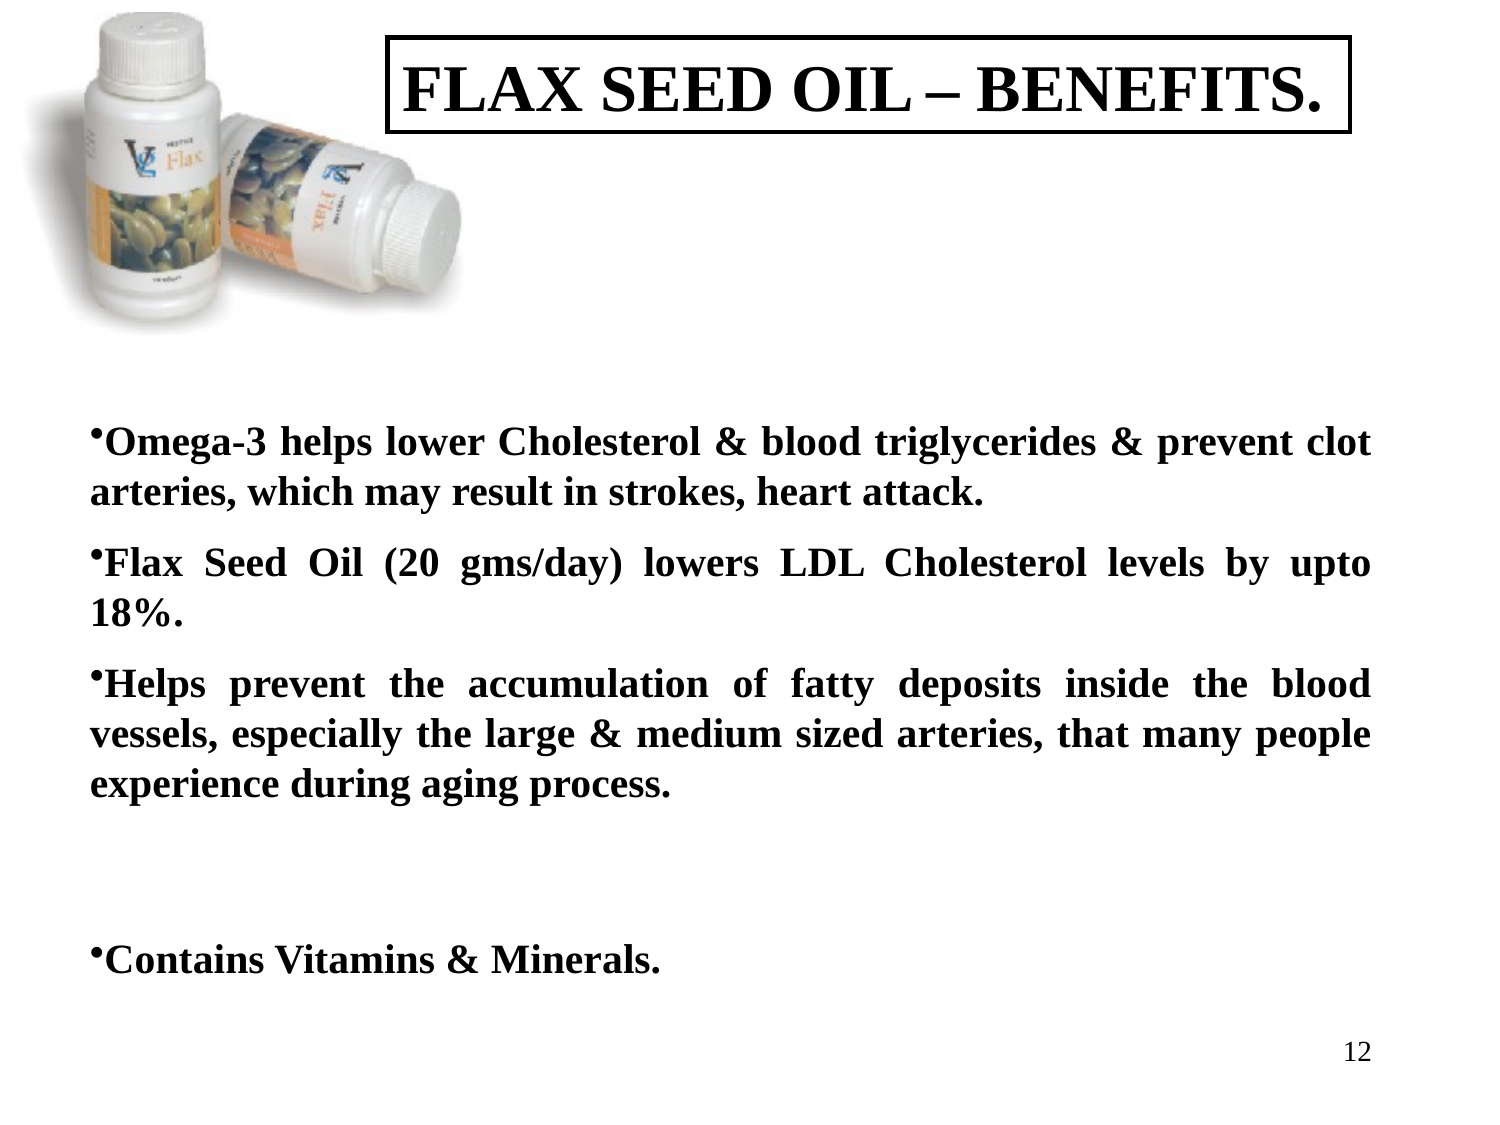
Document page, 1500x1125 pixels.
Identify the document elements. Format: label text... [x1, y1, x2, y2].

text_box FLAX SEED OIL – BENEFITS. [491, 37, 1350, 133]
text_box Omega-3 helps lower Cholesterol & blood triglycerides & prevent clot arteries, which may result in strokes, heart attack. Flax Seed Oil (20 gms/day) lowers LDL Cholesterol levels by upto 18%. Helps prevent the accumulation of fatty deposits inside the blood vessels, especially the large & medium sized arteries, that many people experience during aging process. [75, 406, 1388, 814]
slide_number 12 [1074, 1024, 1388, 1101]
text_box Contains Vitamins & Minerals. [75, 924, 1150, 990]
picture [0, 12, 488, 338]
